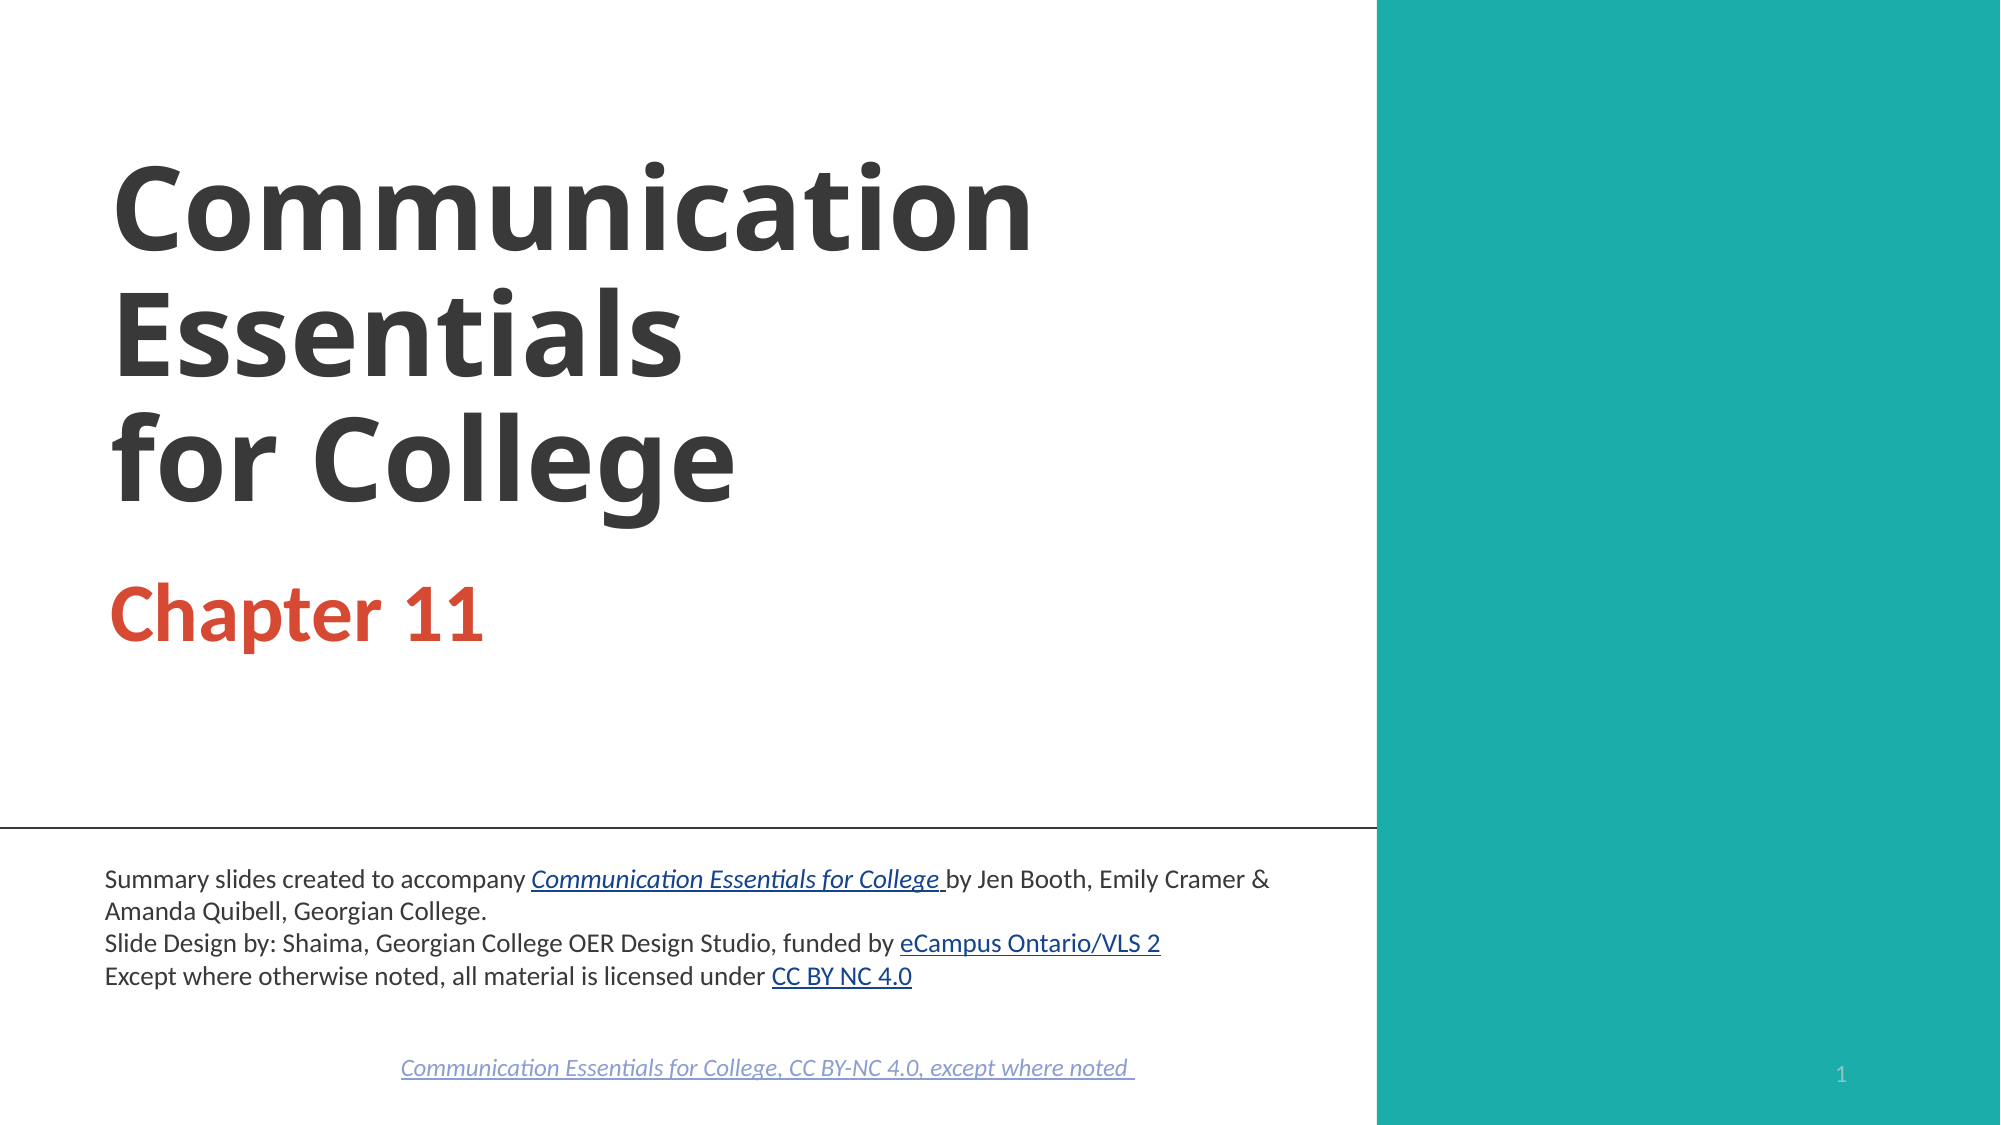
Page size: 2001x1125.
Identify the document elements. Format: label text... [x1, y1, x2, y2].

title Communication Essentials for College [94, 142, 1335, 535]
list Summary slides created to accompany Communication Essentials for College by Jen Booth, Emily Cramer & Amanda Quibell, Georgian College. Slide Design by: Shaima, Georgian College OER Design Studio, funded by eCampus Ontario/VLS 2 Except where otherwise noted, all material is licensed under CC BY NC 4.0 [89, 853, 1292, 1037]
subtitle Chapter 11 [94, 562, 1131, 665]
footer Communication Essentials for College, CC BY-NC 4.0, except where noted [366, 1036, 1169, 1097]
slide_number 1 [1412, 1042, 1863, 1103]
